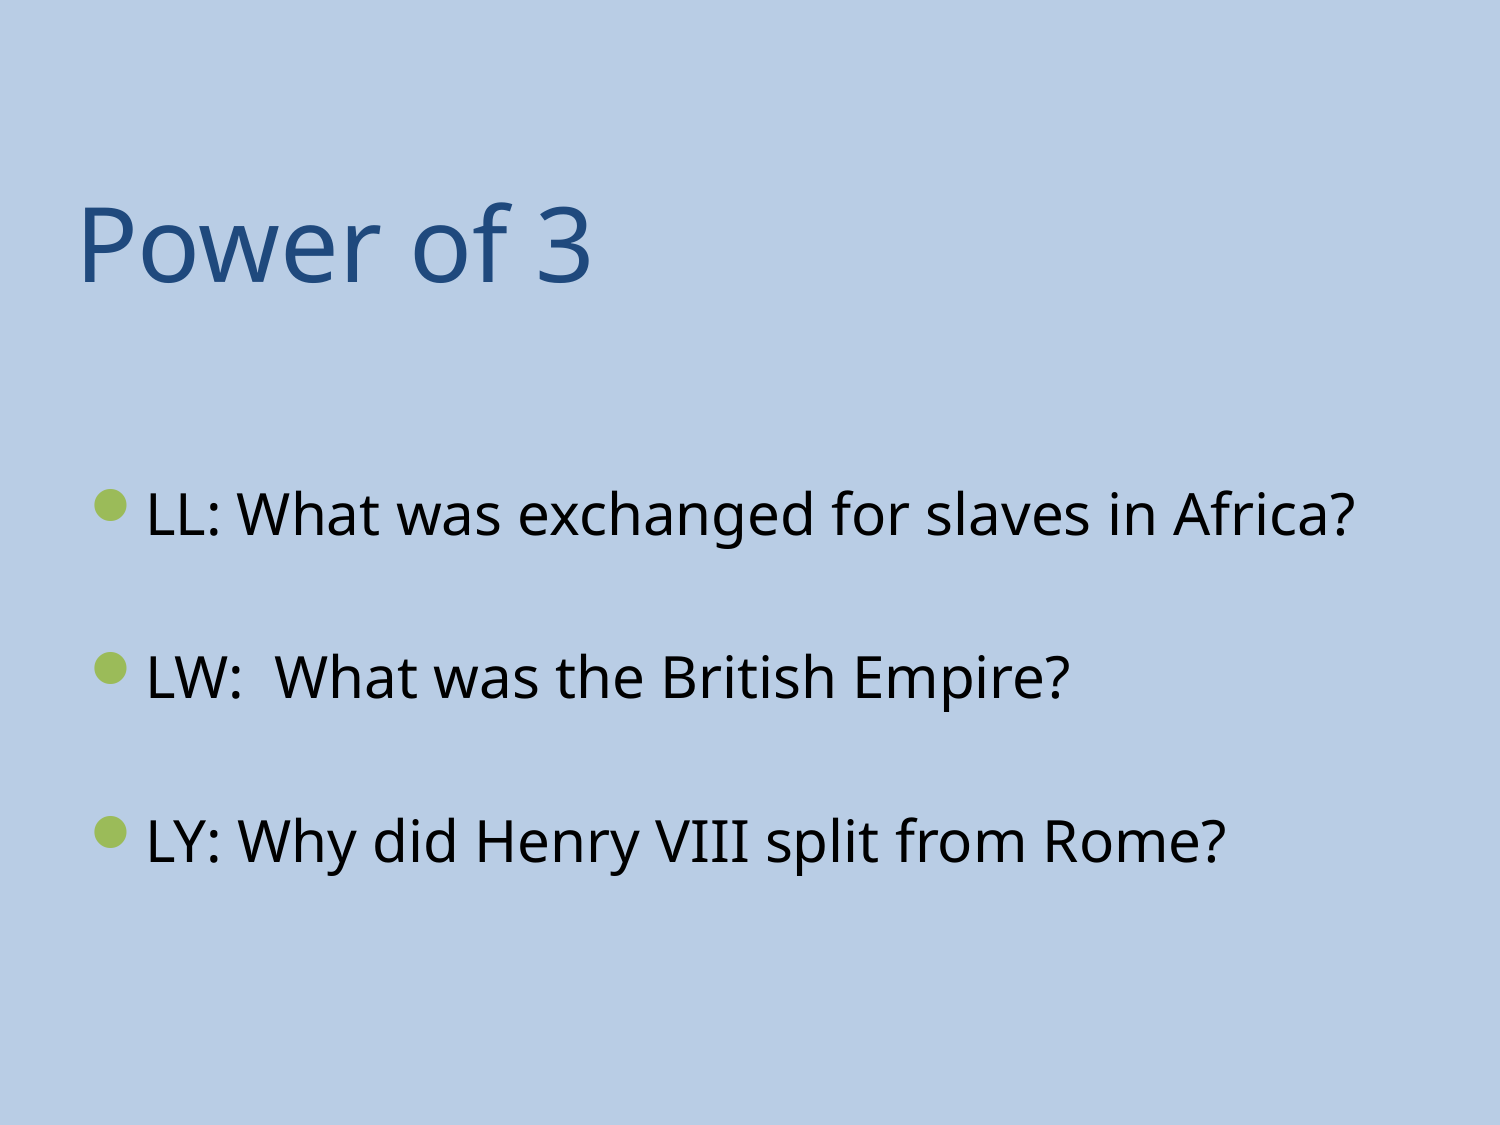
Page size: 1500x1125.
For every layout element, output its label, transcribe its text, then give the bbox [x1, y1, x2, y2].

title Power of 3 [75, 115, 1425, 303]
list LL: What was exchanged for slaves in Africa? LW: What was the British Empire? LY: Why did Henry VIII split from Rome? [75, 317, 1425, 1038]
